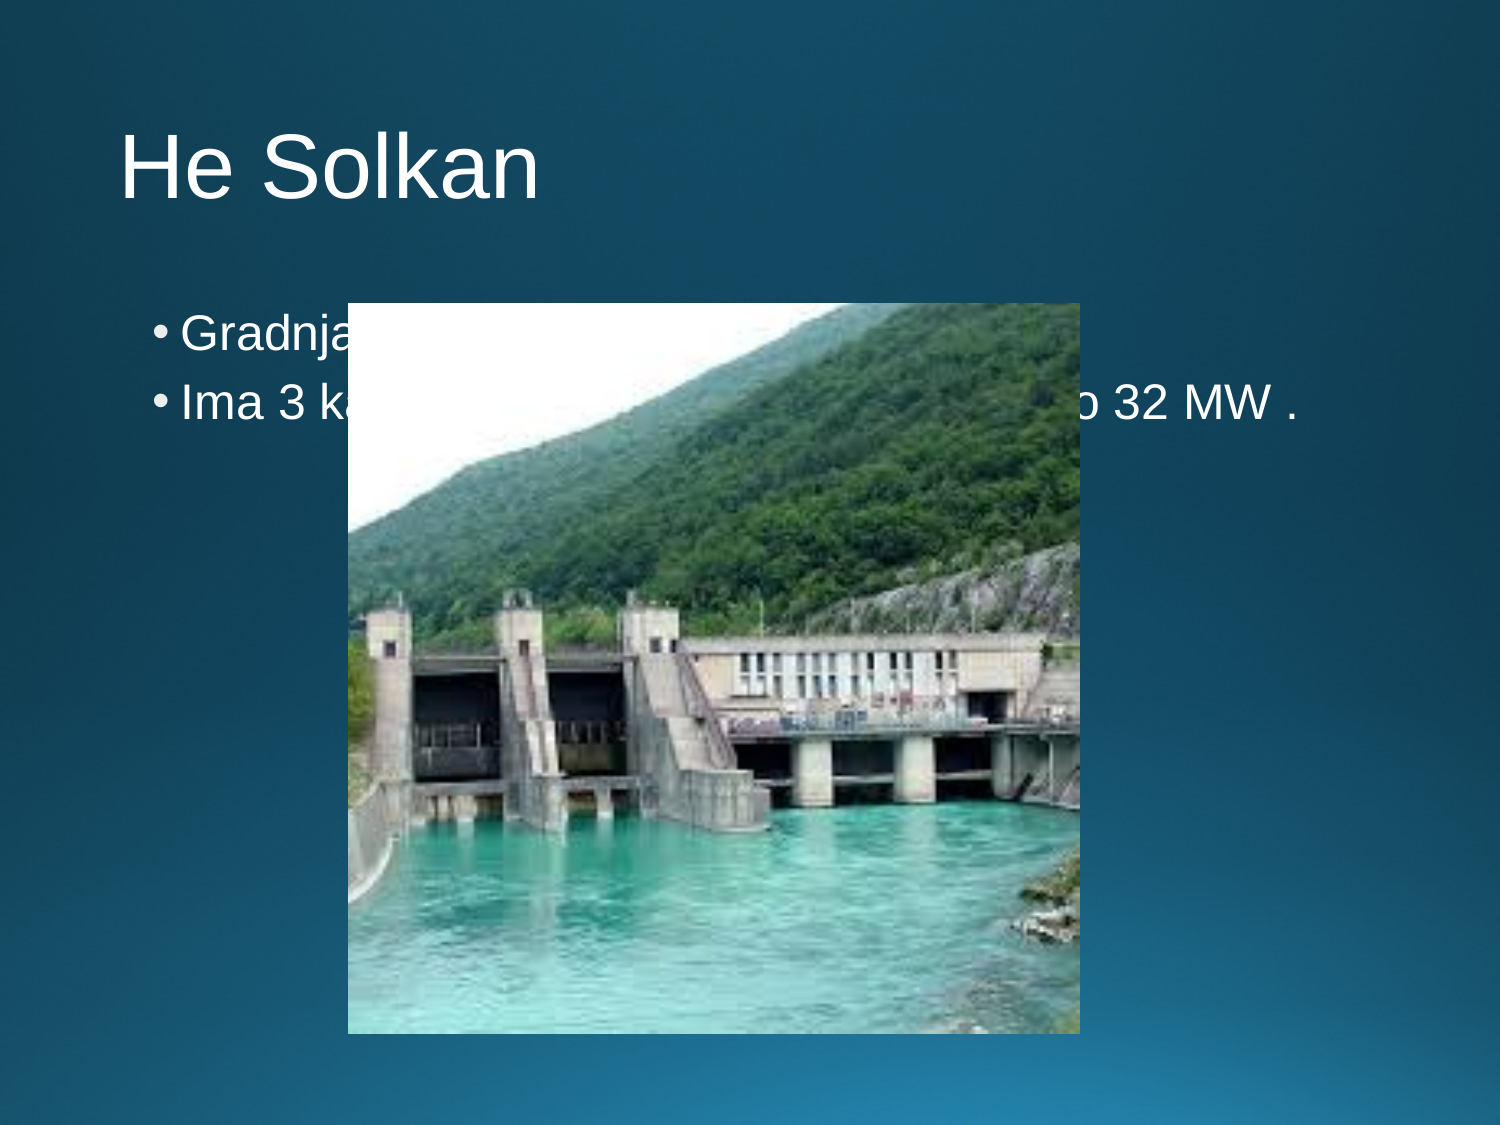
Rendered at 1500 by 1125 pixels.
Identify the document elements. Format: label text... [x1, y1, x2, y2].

picture [0, 0, 1500, 1125]
list Gradnja je bila od leta 1981 do 1984. Ima 3 kaplanove turbine in deluje z močjo 32 MW . [137, 299, 1397, 1014]
title He Solkan [103, 59, 1397, 278]
